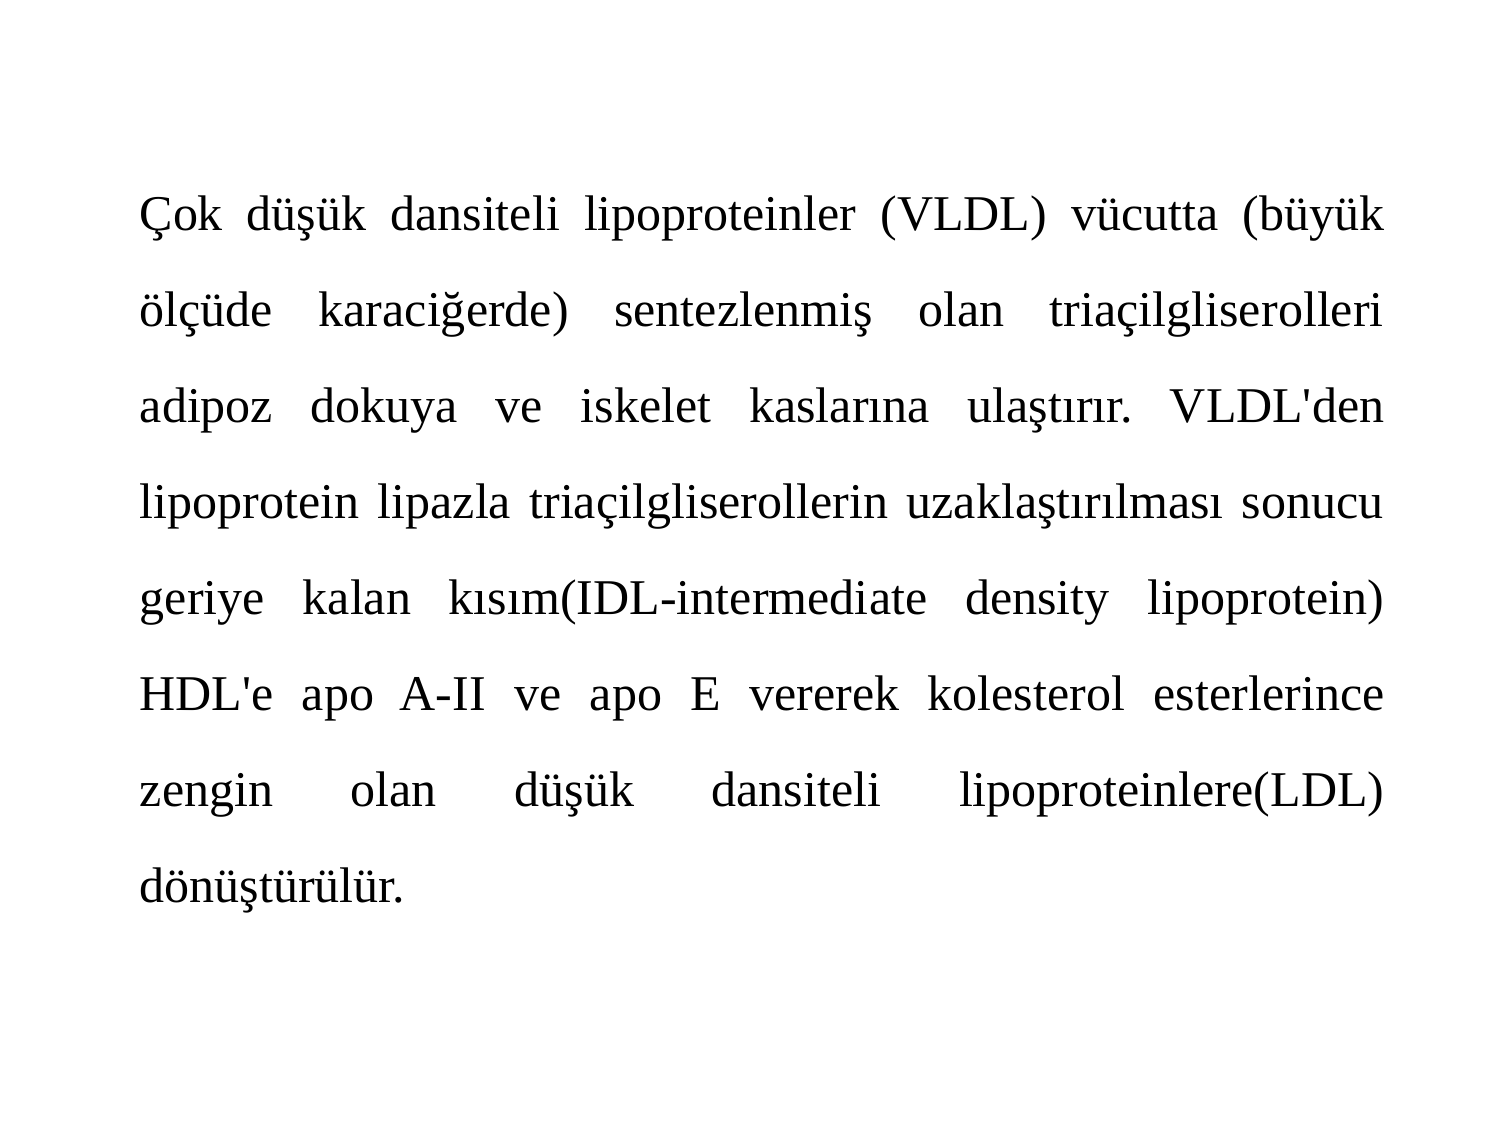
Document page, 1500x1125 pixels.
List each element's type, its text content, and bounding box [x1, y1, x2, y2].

text_box Çok düşük dansiteli lipoproteinler (VLDL) vücutta (büyük ölçüde karaciğerde) sentezlenmiş olan triaçilgliserolleri adipoz dokuya ve iskelet kaslarına ulaştırır. VLDL'den lipoprotein lipazla triaçilgliserollerin uzaklaştırılması sonucu geriye kalan kısım(IDL-intermediate density lipoprotein) HDL'e apo A-II ve apo E vererek kolesterol esterlerince zengin olan düşük dansiteli lipoproteinlere(LDL) dönüştürülür. [124, 137, 1400, 1041]
